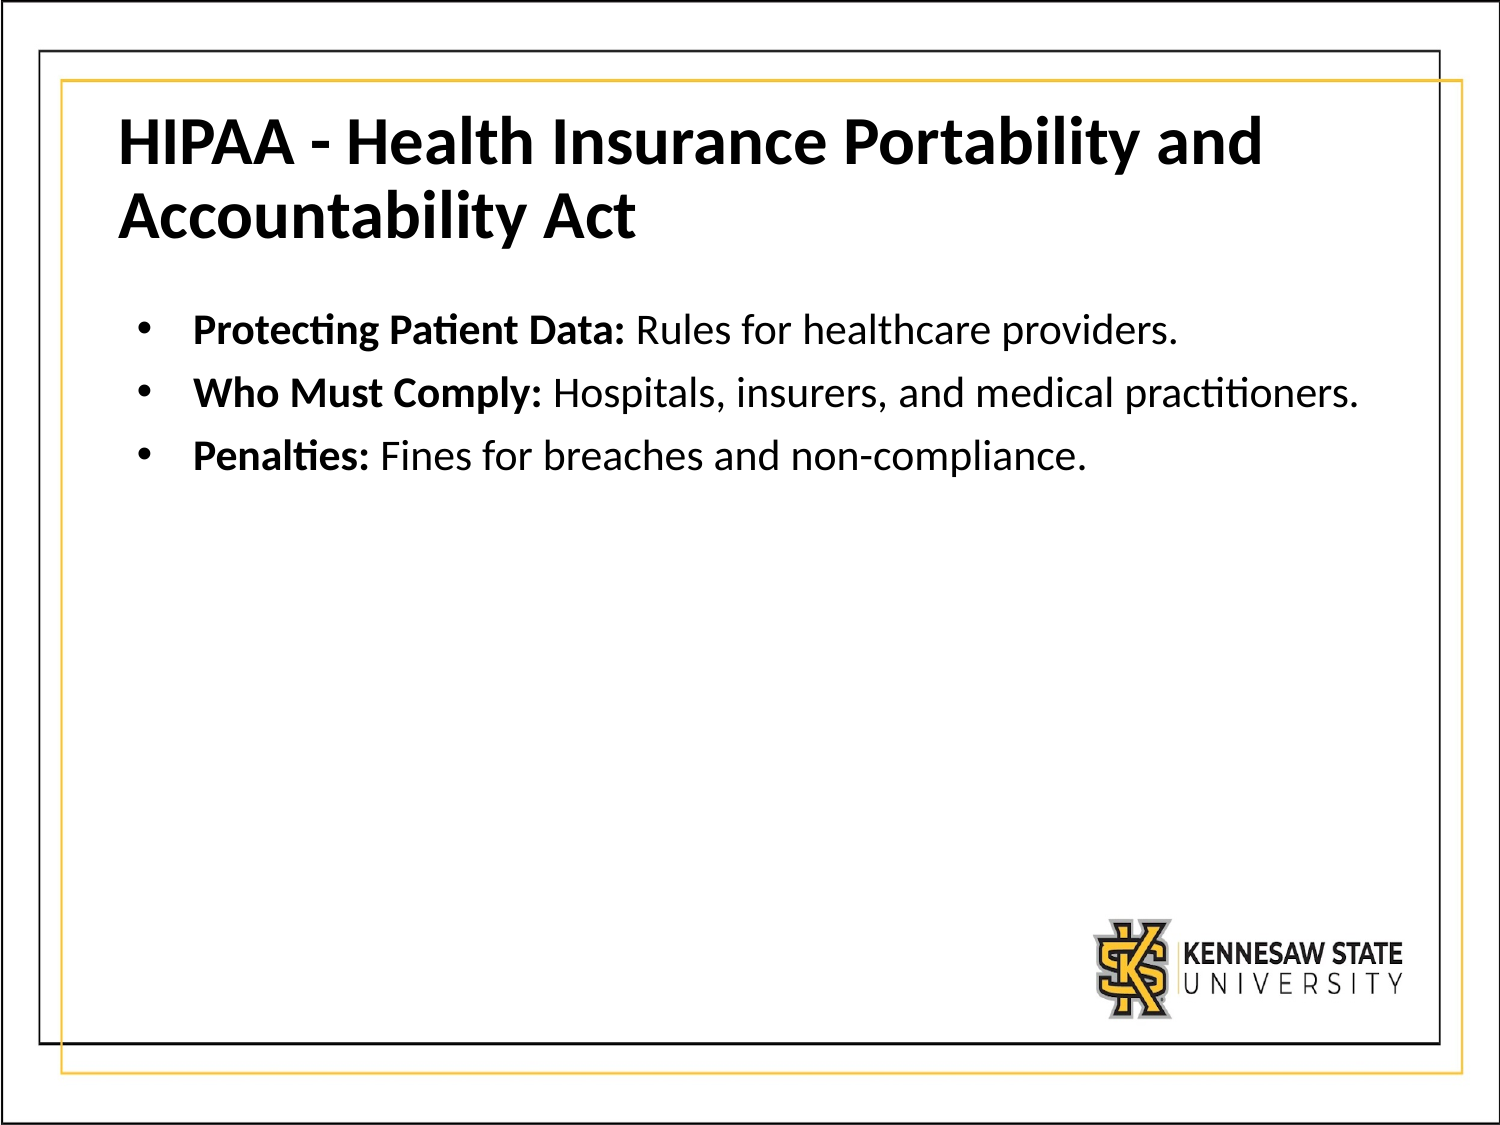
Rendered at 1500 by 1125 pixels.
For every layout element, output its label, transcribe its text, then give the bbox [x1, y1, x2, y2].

title HIPAA - Health Insurance Portability and Accountability Act [103, 111, 1397, 299]
list Protecting Patient Data: Rules for healthcare providers. Who Must Comply: Hospitals, insurers, and medical practitioners. Penalties: Fines for breaches and non-compliance. [103, 299, 1397, 1014]
picture [0, 0, 1500, 1125]
